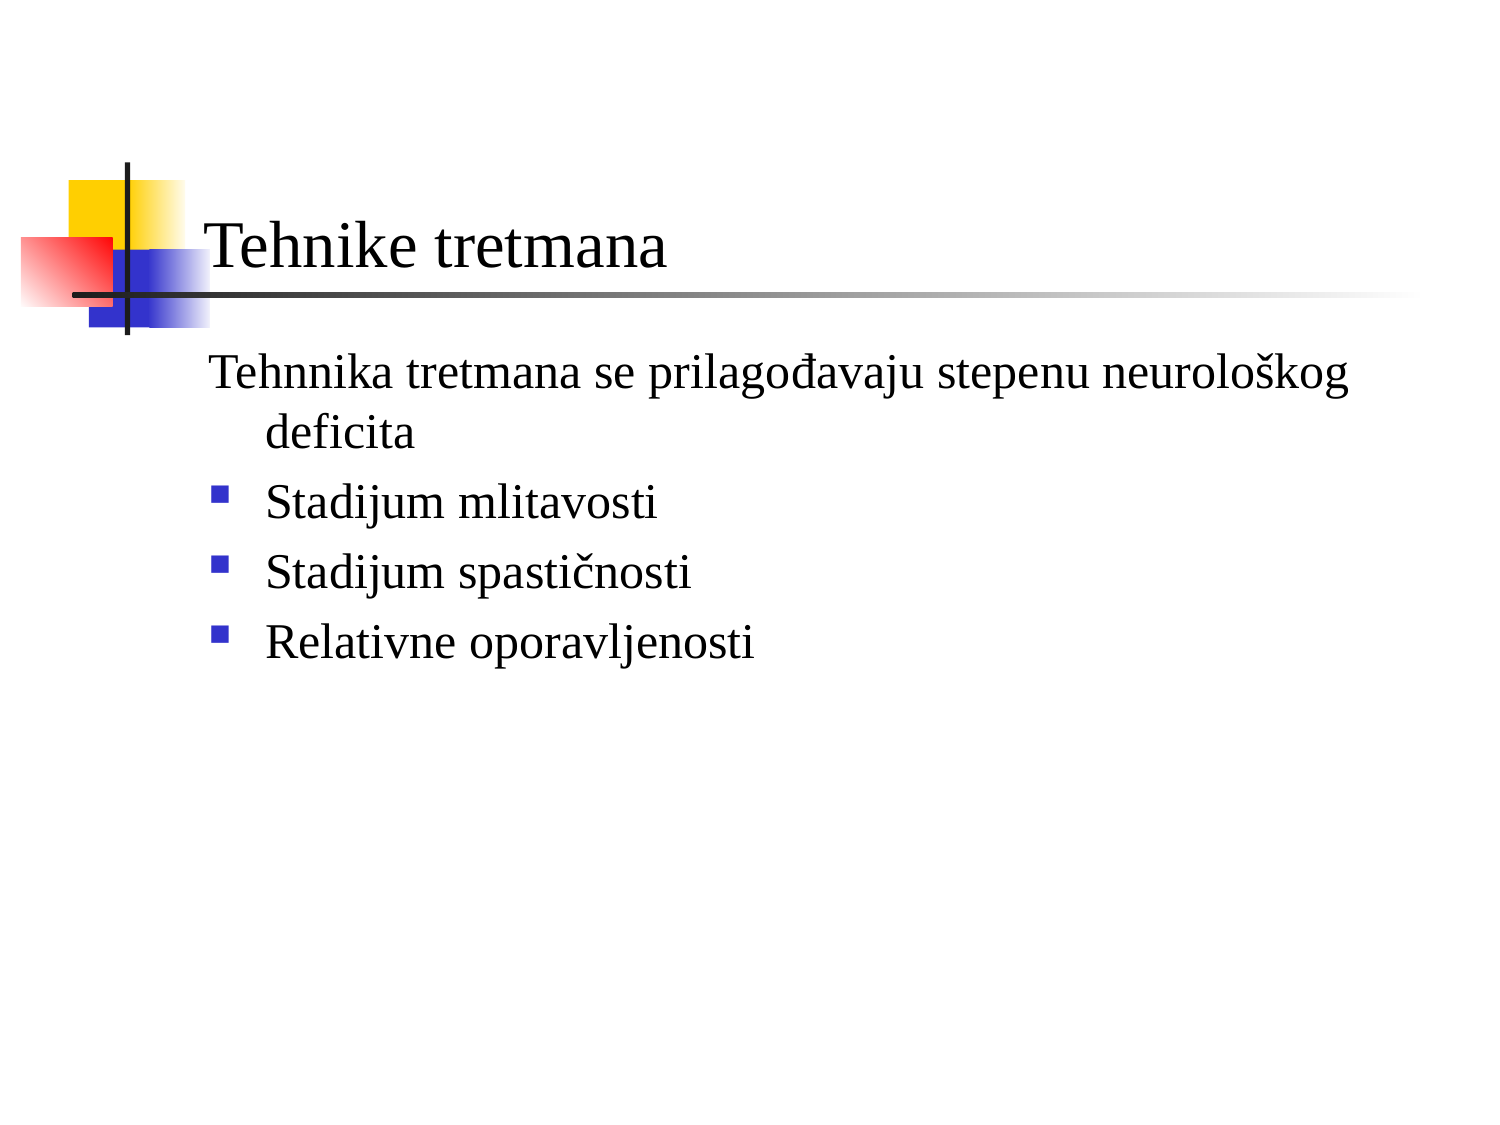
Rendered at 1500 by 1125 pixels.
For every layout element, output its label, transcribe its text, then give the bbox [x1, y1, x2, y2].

list Tehnnika tretmana se prilagođavaju stepenu neurološkog deficita Stadijum mlitavosti Stadijum spastičnosti Relativne oporavljenosti [193, 330, 1470, 1007]
title Tehnike tretmana [188, 101, 1468, 289]
